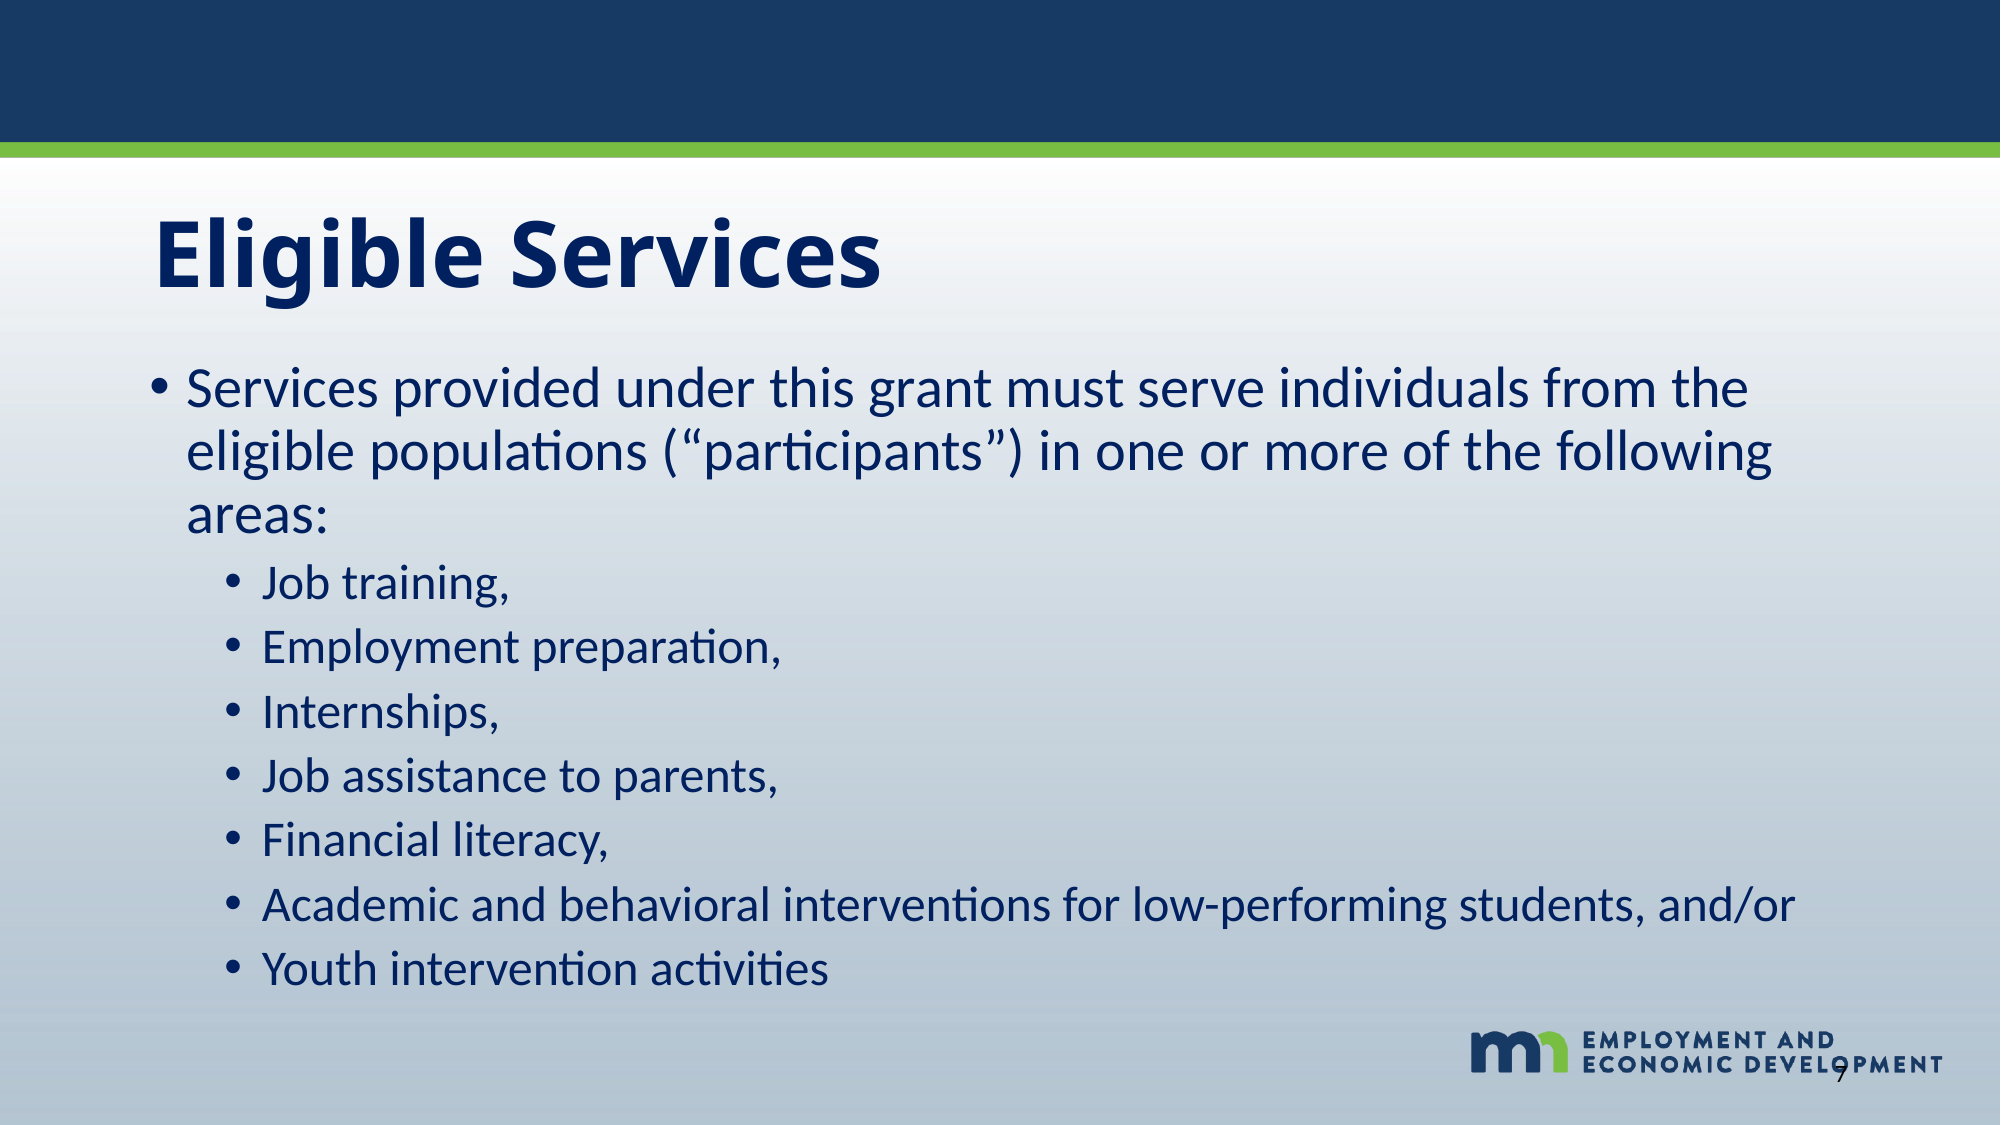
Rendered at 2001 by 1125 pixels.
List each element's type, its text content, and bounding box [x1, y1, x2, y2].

picture [0, 0, 2000, 1125]
slide_number 7 [1412, 1042, 1863, 1103]
text_box Services provided under this grant must serve individuals from the eligible populations (“participants”) in one or more of the following areas: Job training, Employment preparation, Internships, Job assistance to parents, Financial literacy, Academic and behavioral interventions for low-performing students, and/or Youth intervention activities [134, 349, 1860, 1064]
title Eligible Services [137, 149, 1863, 367]
